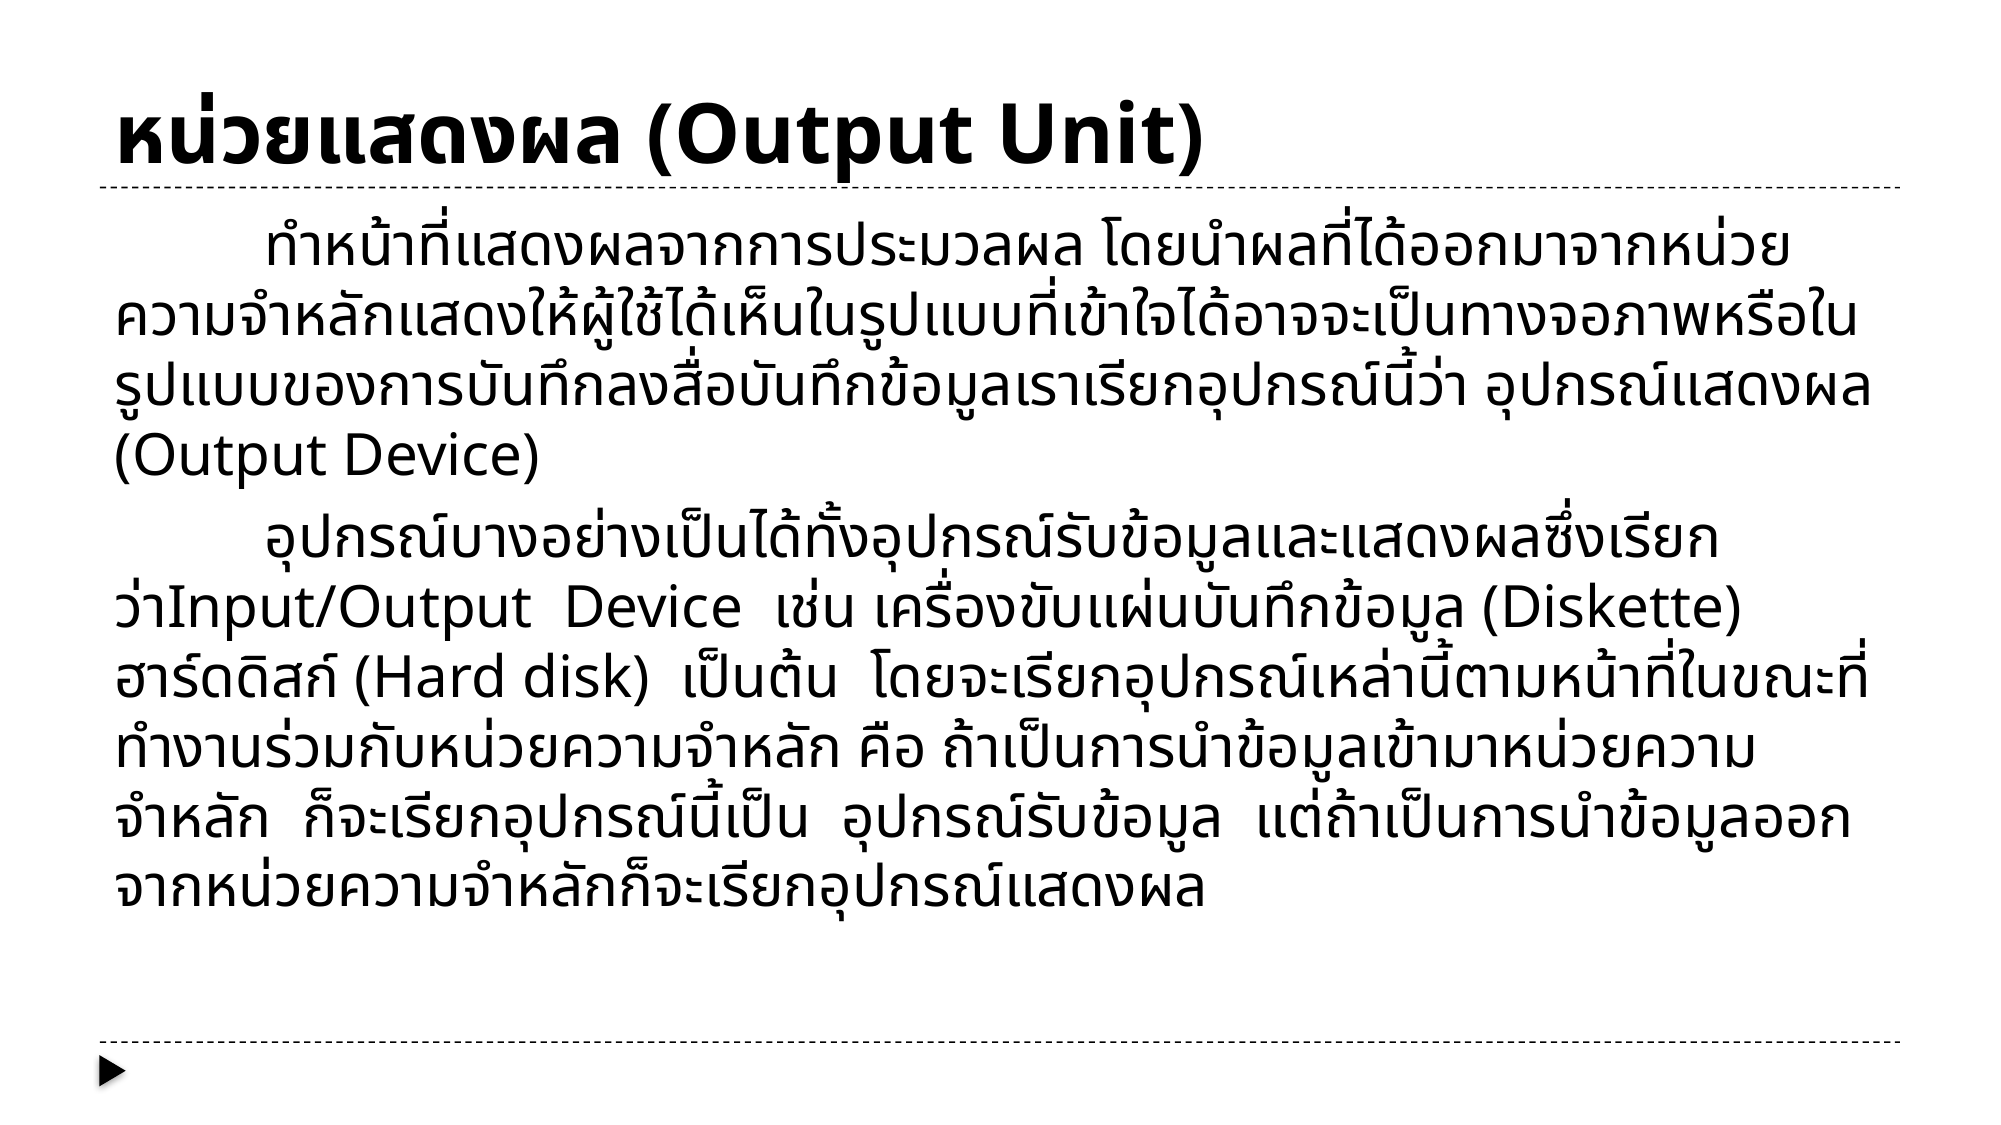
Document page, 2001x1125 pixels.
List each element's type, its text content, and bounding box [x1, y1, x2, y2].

list ทำหน้าที่แสดงผลจากการประมวลผล โดยนำผลที่ได้ออกมาจากหน่วยความจำหลักแสดงให้ผู้ใช้ได้เห็นในรูปแบบที่เข้าใจได้อาจจะเป็นทางจอภาพหรือในรูปแบบของการบันทึกลงสื่อบันทึกข้อมูลเราเรียกอุปกรณ์นี้ว่า อุปกรณ์แสดงผล (Output Device) อุปกรณ์บางอย่างเป็นได้ทั้งอุปกรณ์รับข้อมูลและแสดงผลซึ่งเรียกว่าInput/Output Device เช่น เครื่องขับแผ่นบันทึกข้อมูล (Diskette) ฮาร์ดดิสก์ (Hard disk) เป็นต้น โดยจะเรียกอุปกรณ์เหล่านี้ตามหน้าที่ในขณะที่ทำงานร่วมกับหน่วยความจำหลัก คือ ถ้าเป็นการนำข้อมูลเข้ามาหน่วยความจำหลัก ก็จะเรียกอุปกรณ์นี้เป็น อุปกรณ์รับข้อมูล แต่ถ้าเป็นการนำข้อมูลออกจากหน่วยความจำหลักก็จะเรียกอุปกรณ์แสดงผล [99, 200, 1900, 1010]
title หน่วยแสดงผล (Output Unit) [99, 24, 1900, 188]
